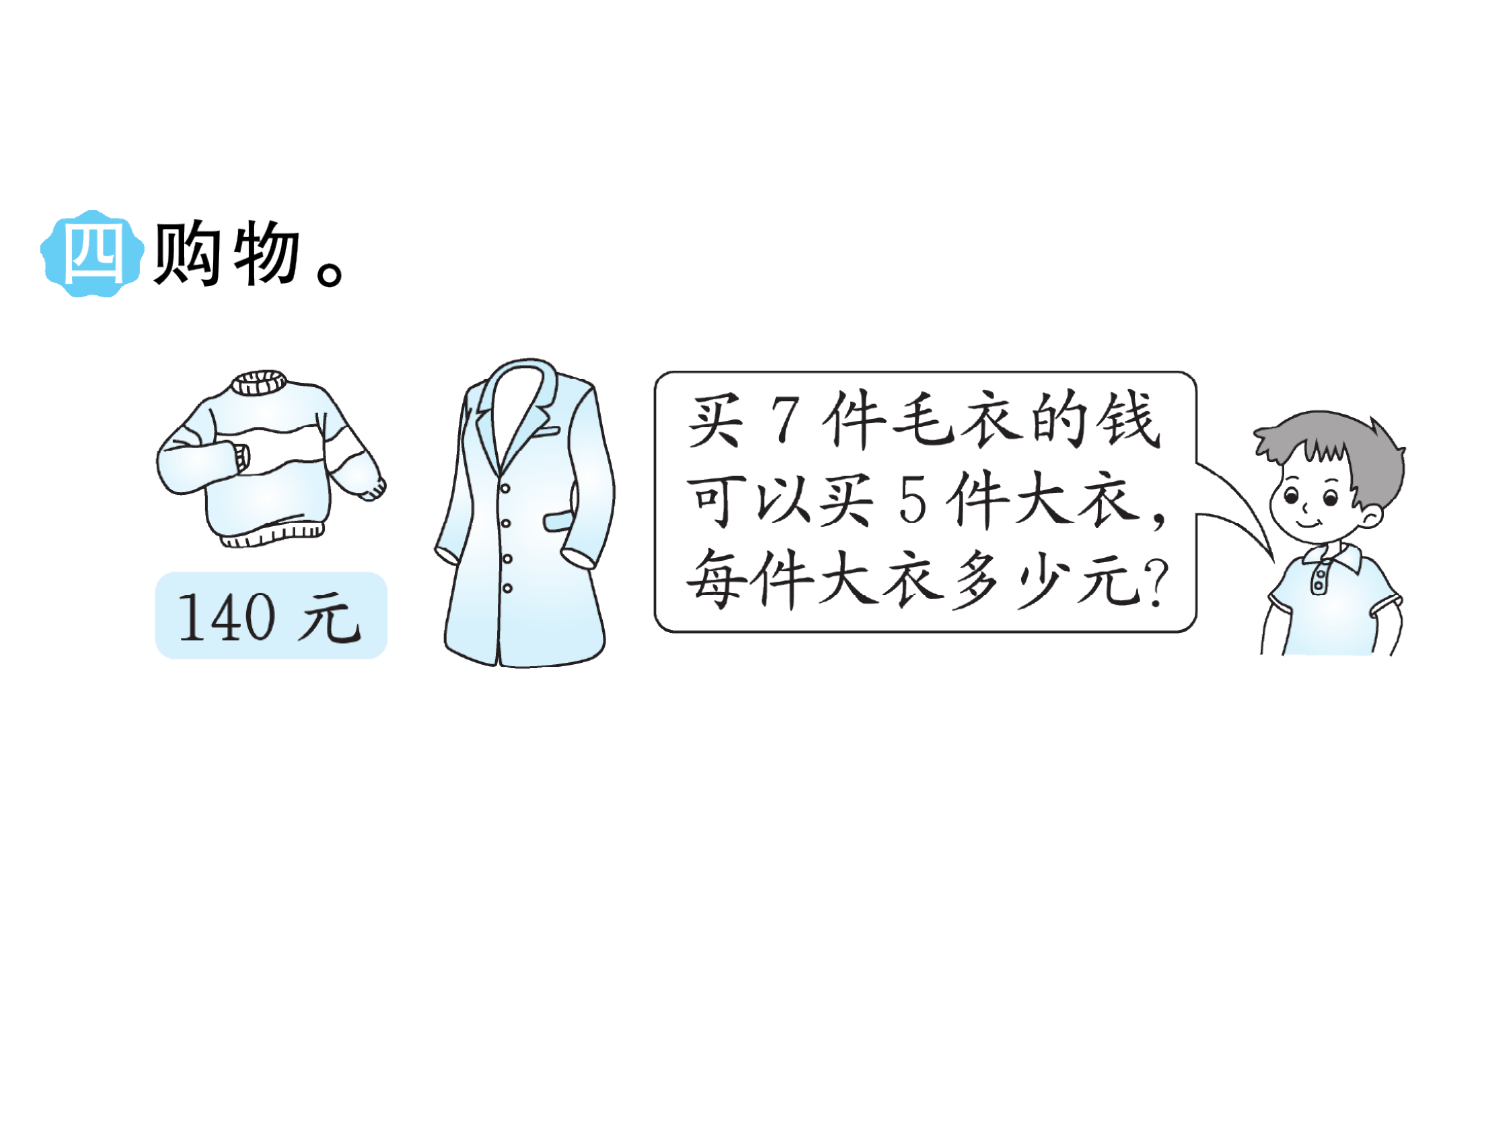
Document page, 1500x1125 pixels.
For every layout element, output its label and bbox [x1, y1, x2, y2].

picture [35, 177, 1453, 975]
